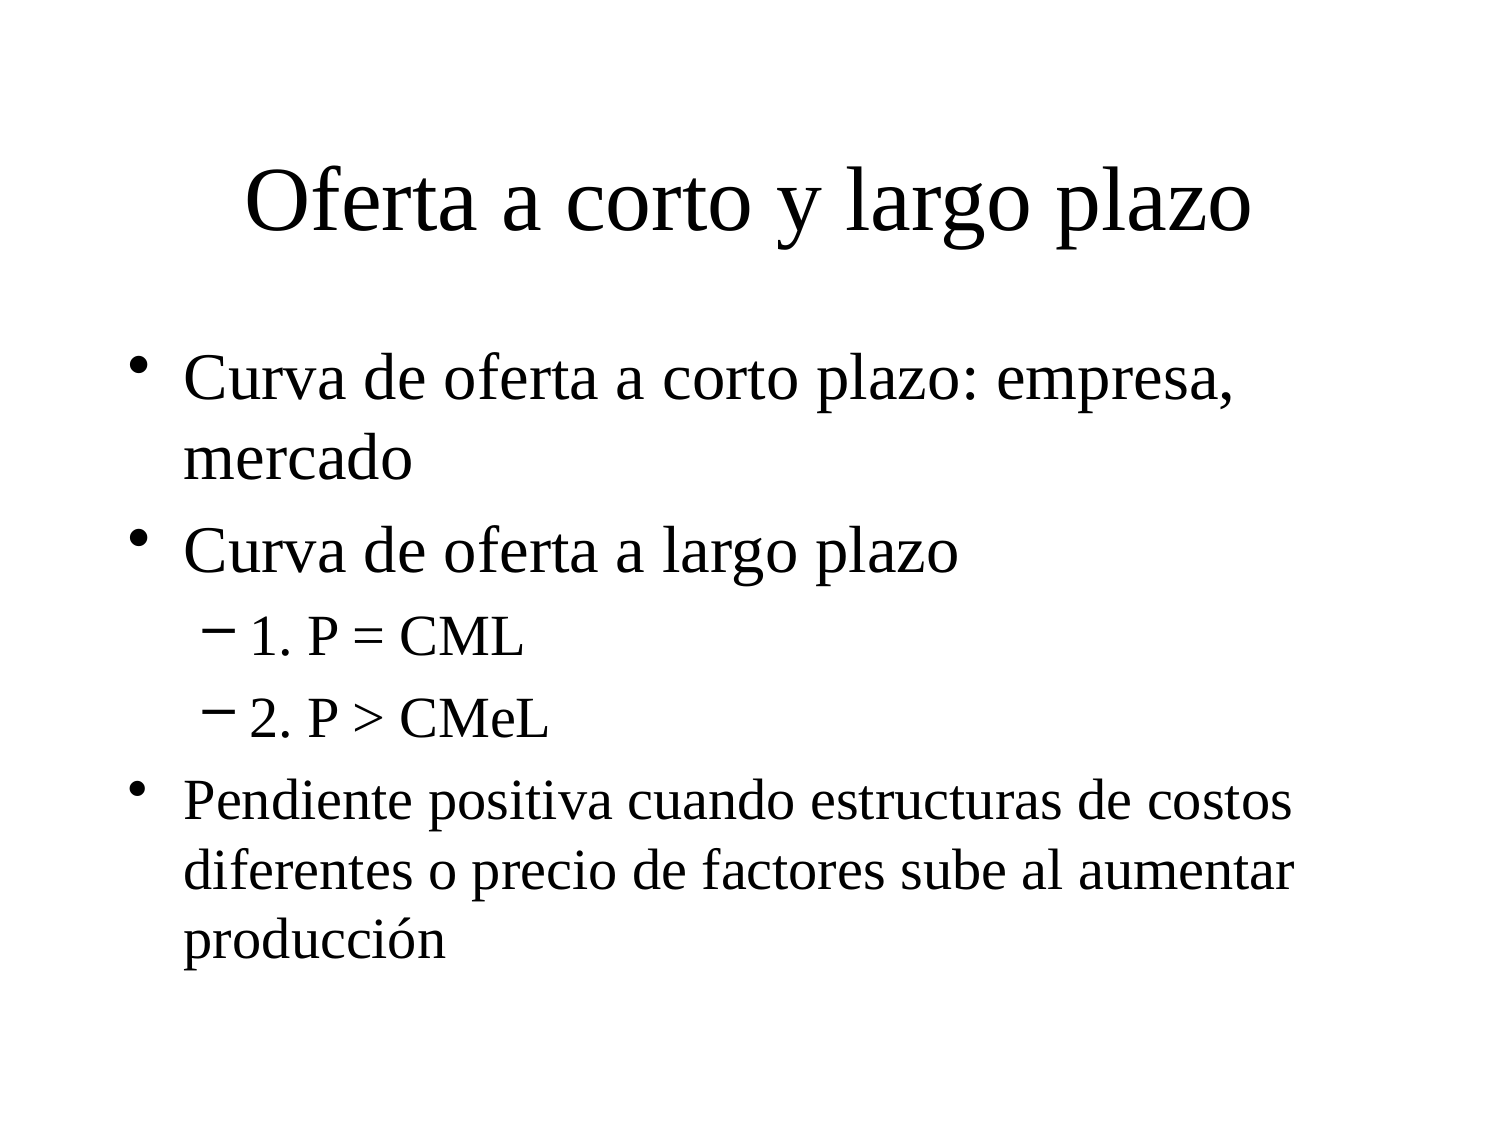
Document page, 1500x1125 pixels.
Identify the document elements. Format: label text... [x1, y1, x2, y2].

title Oferta a corto y largo plazo [112, 99, 1388, 288]
list Curva de oferta a corto plazo: empresa, mercado Curva de oferta a largo plazo 1. P = CML 2. P > CMeL Pendiente positiva cuando estructuras de costos diferentes o precio de factores sube al aumentar producción [112, 324, 1388, 1000]
